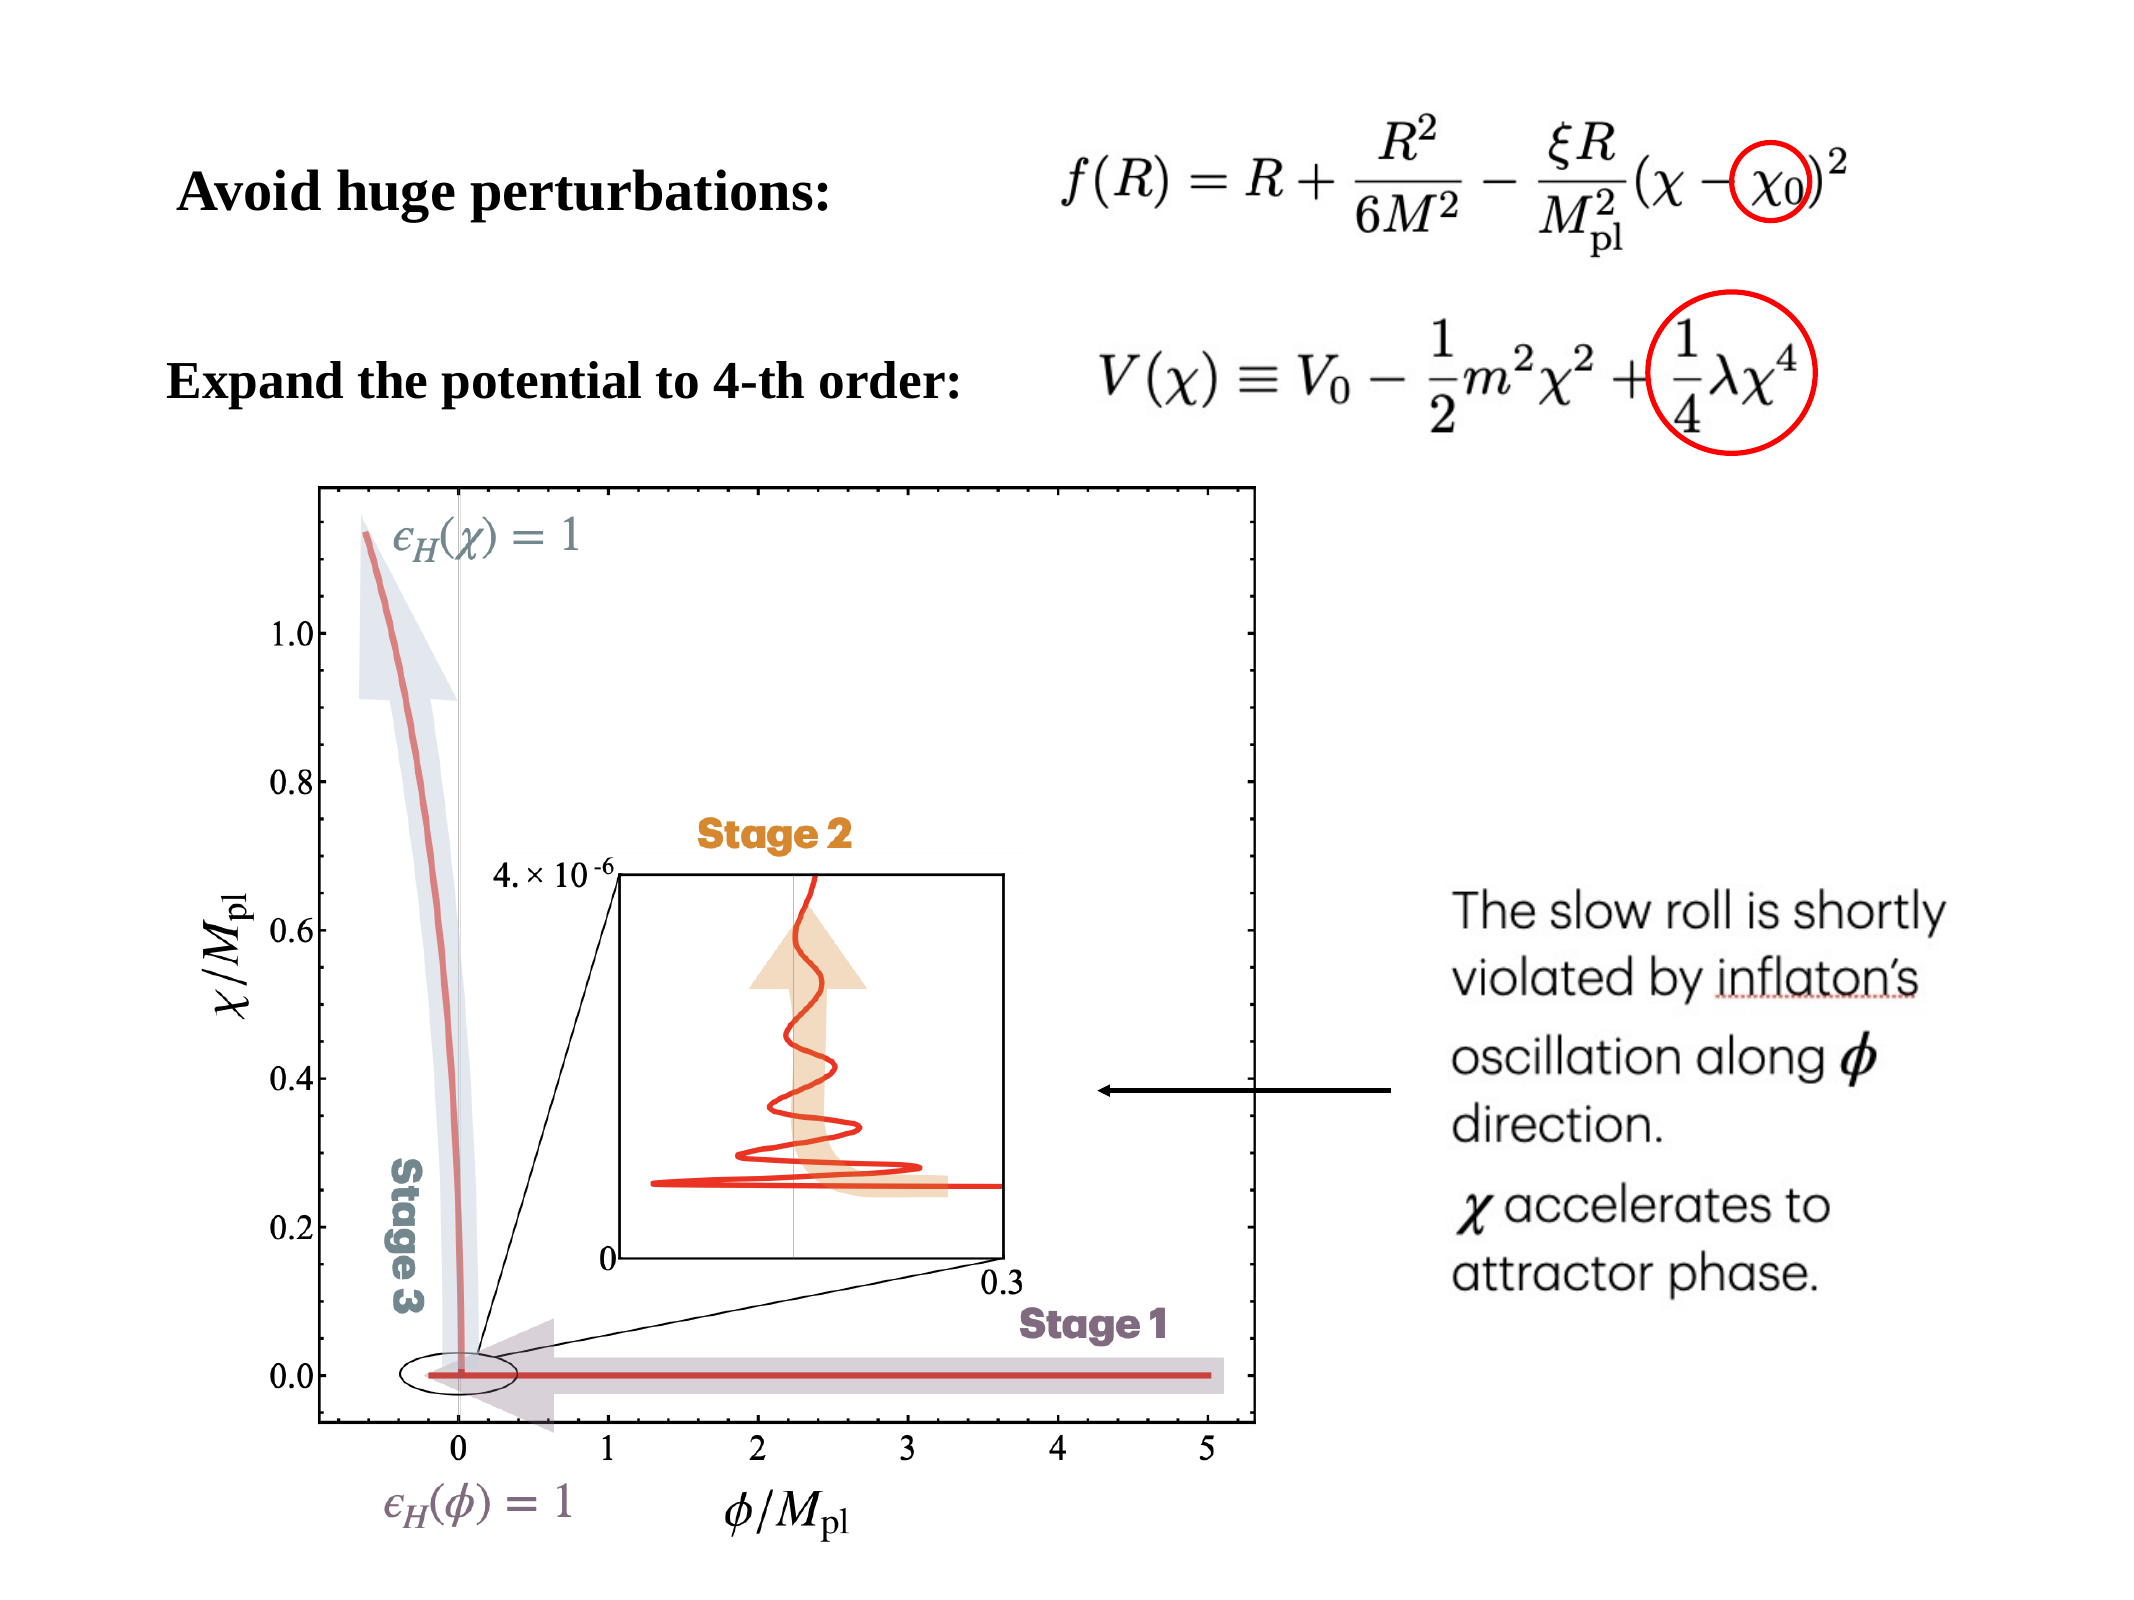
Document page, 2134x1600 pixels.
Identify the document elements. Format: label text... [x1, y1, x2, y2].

text_box [1684, 291, 1779, 306]
picture [1097, 306, 1801, 449]
text_box [1704, 449, 1759, 454]
picture [1420, 857, 1950, 1334]
text_box [1801, 327, 1816, 418]
picture [1046, 101, 1852, 269]
picture [191, 486, 1348, 1549]
text_box Expand the potential to 4-th order: [151, 337, 980, 417]
text_box Avoid huge perturbations: [168, 143, 843, 231]
